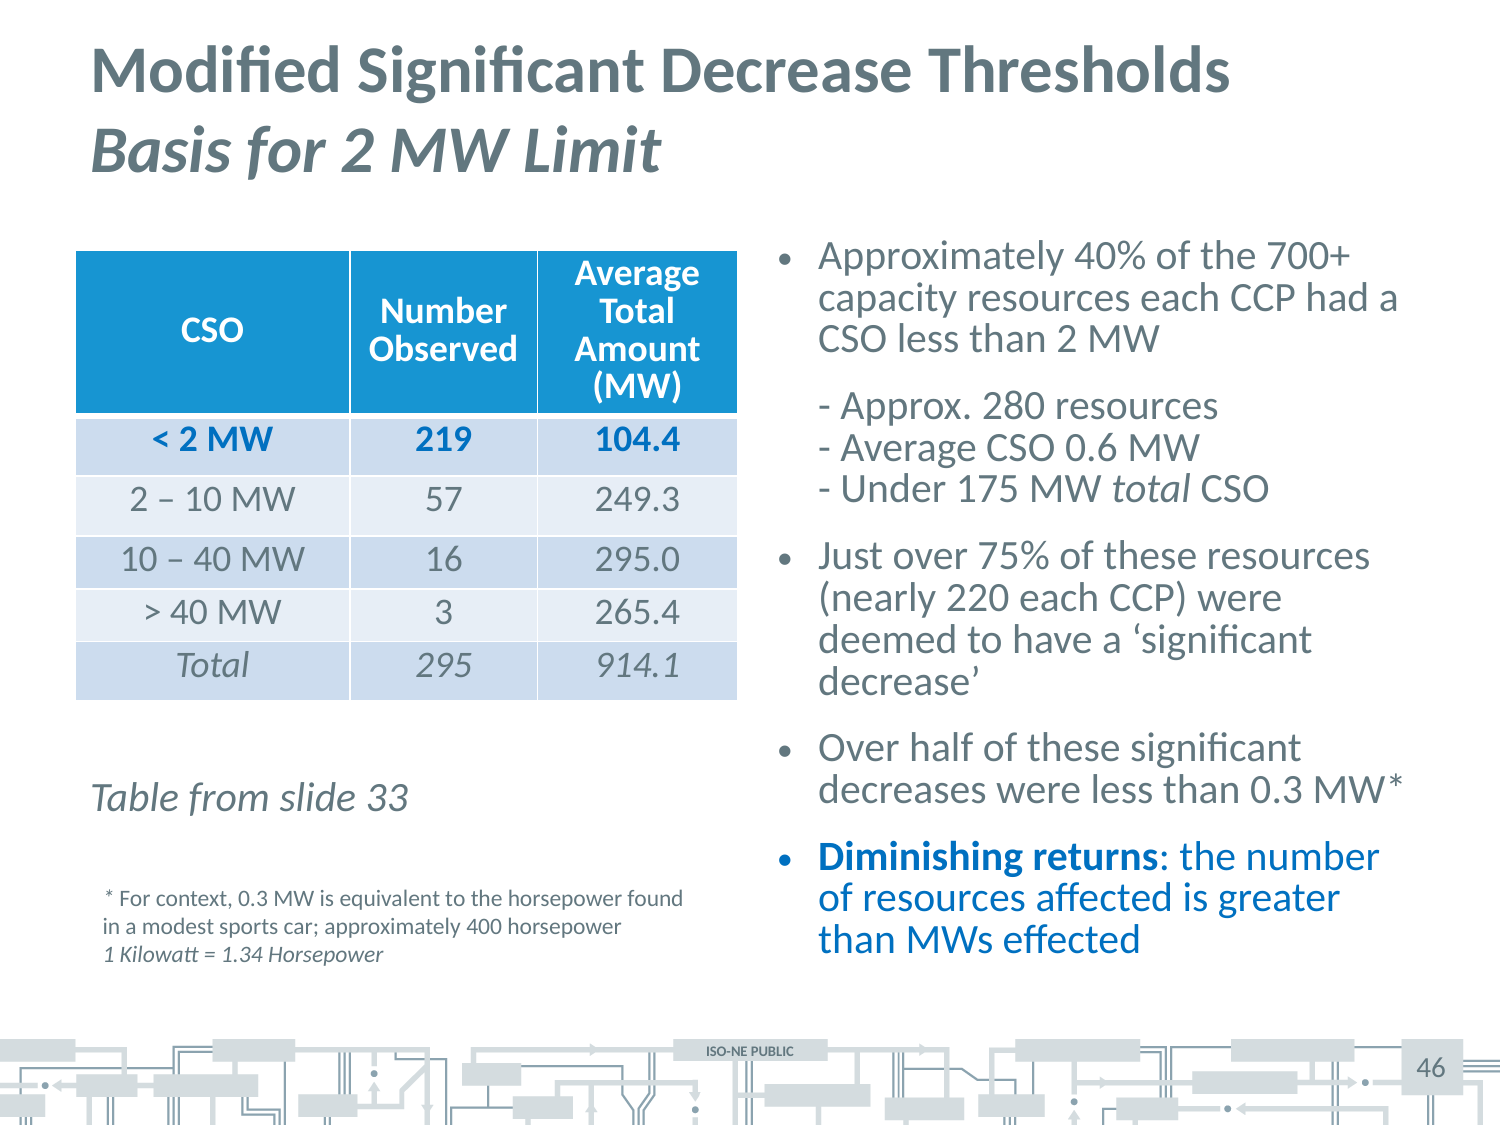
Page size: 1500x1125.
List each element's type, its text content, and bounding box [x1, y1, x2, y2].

table_header Number Observed [351, 251, 537, 413]
list Approximately 40% of the 700+ capacity resources each CCP had a CSO less than 2 MW - Approx. 280 resources - Average CSO 0.6 MW - Under 175 MW total CSO Just over 75% of these resources (nearly 220 each CCP) were deemed to have a ‘significant decrease’ Over half of these significant decreases were less than 0.3 MW* Diminishing returns: the number of resources affected is greater than MWs effected [762, 230, 1425, 1013]
table_cell 265.4 [538, 590, 737, 641]
table_cell > 40 MW [76, 590, 349, 641]
table_cell 249.3 [538, 477, 737, 535]
table_header CSO [76, 251, 349, 413]
table_cell 914.1 [538, 642, 737, 700]
table_cell 219 [351, 419, 537, 475]
table_cell 2 – 10 MW [76, 477, 349, 535]
table_cell 3 [351, 590, 537, 641]
table_cell 295 [351, 642, 537, 700]
slide_number 46 [1400, 1044, 1463, 1088]
table_cell 104.4 [538, 419, 737, 475]
table_cell 16 [351, 537, 537, 588]
table_cell < 2 MW [76, 419, 349, 475]
picture [0, 1031, 1500, 1125]
table_cell Total [76, 642, 349, 700]
text_box Table from slide 33 [75, 762, 700, 907]
title Modified Significant Decrease Thresholds Basis for 2 MW Limit [75, 12, 1425, 200]
table_cell 10 – 40 MW [76, 537, 349, 588]
text_box * For context, 0.3 MW is equivalent to the horsepower found in a modest sports car; approximately 400 horsepower 1 Kilowatt = 1.34 Horsepower [87, 875, 700, 1000]
table_cell 295.0 [538, 537, 737, 588]
table_header Average Total Amount (MW) [538, 251, 737, 413]
table_cell 57 [351, 477, 537, 535]
